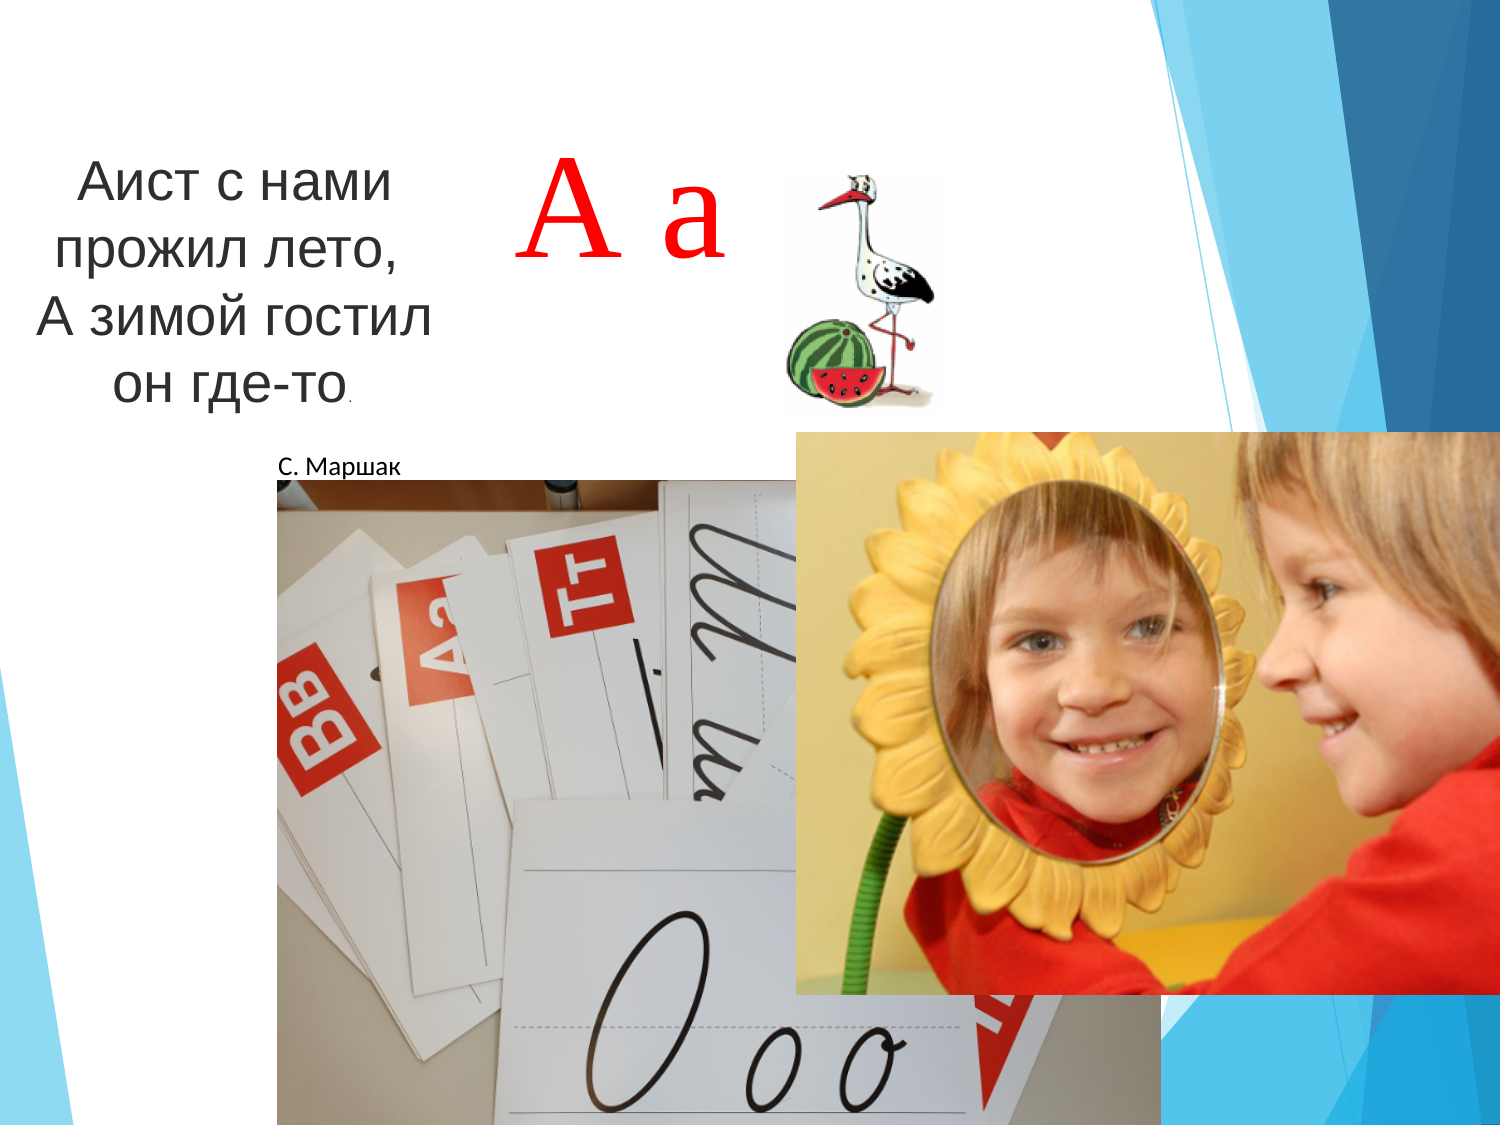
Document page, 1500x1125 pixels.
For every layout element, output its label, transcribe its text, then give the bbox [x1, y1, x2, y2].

text_box С. Маршак [263, 438, 417, 489]
picture [785, 172, 942, 414]
text_box Аист с нами прожил лето, А зимой гостил он где-то. [0, 138, 471, 420]
picture [277, 432, 1500, 1125]
title А а [99, 99, 1142, 317]
